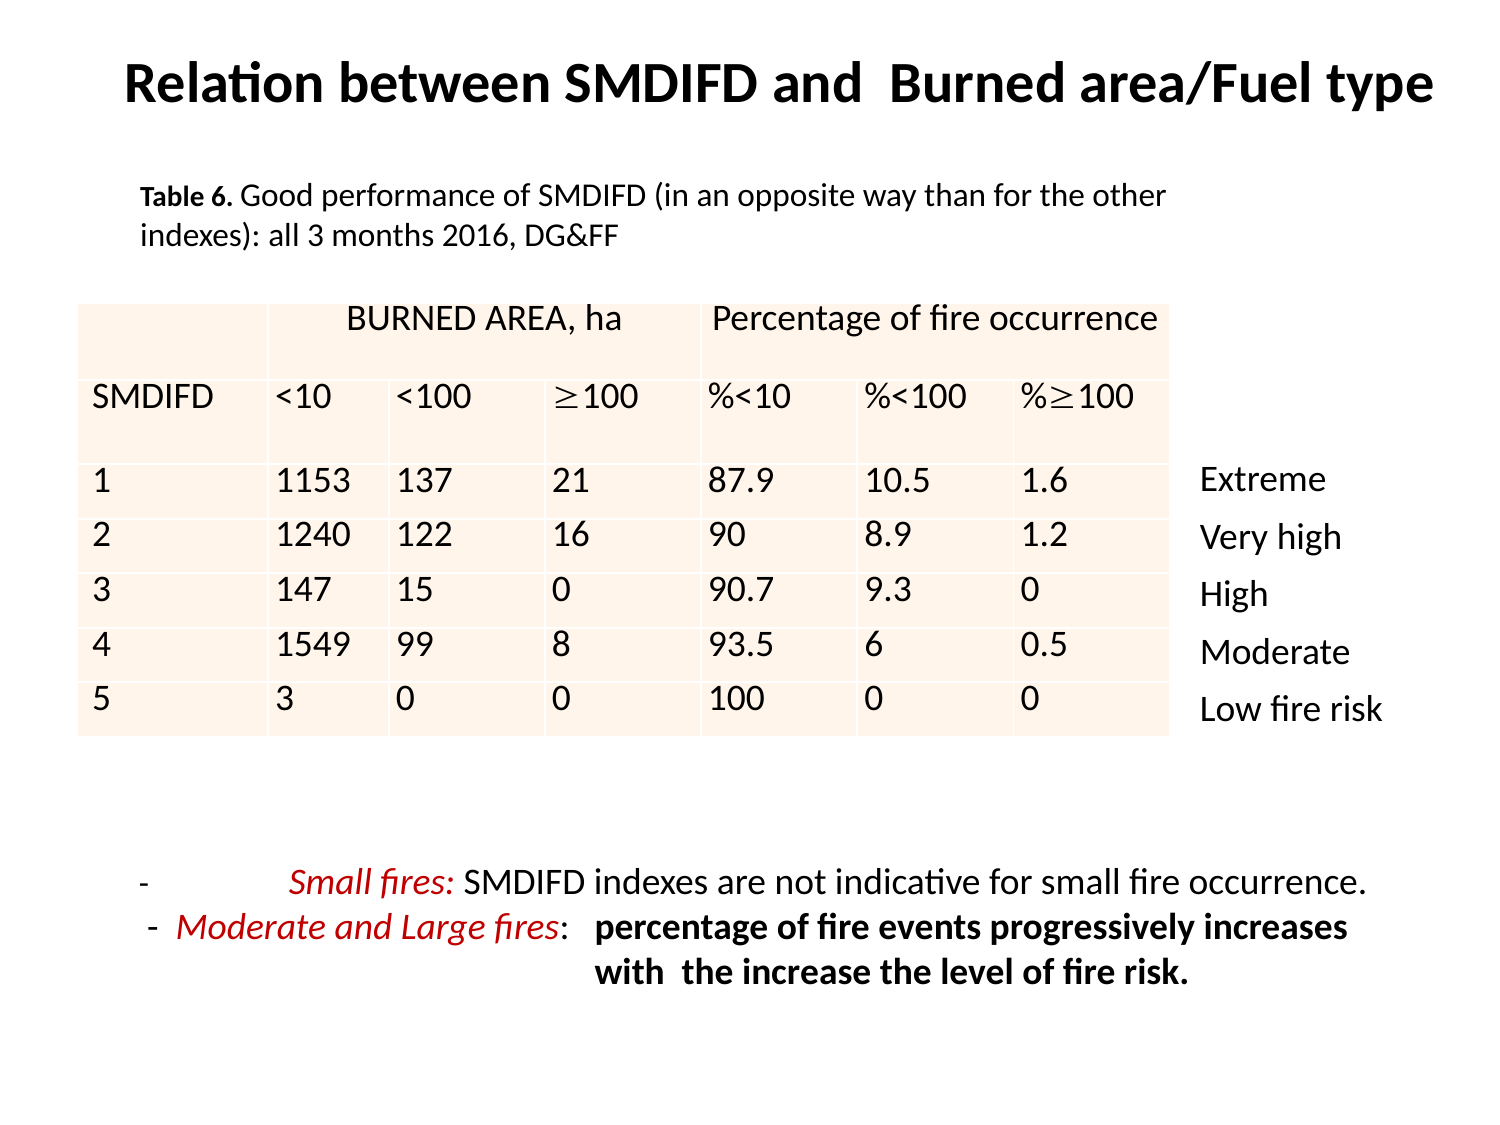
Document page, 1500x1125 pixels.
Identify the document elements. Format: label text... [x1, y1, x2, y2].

table_cell 0 [1014, 683, 1169, 736]
table_cell 9.3 [858, 574, 1013, 627]
table_header Percentage of fire occurrence [702, 304, 1169, 379]
table_cell 90.7 [702, 574, 856, 627]
table_cell %<10 [702, 381, 856, 463]
table_cell 3 [78, 574, 267, 627]
table_cell 21 [546, 465, 700, 518]
table_cell 8.9 [858, 520, 1013, 572]
table_cell 87.9 [702, 465, 856, 518]
table_cell 137 [390, 465, 544, 518]
table_cell 15 [390, 574, 544, 627]
table_cell 147 [269, 574, 388, 627]
text_box Extreme Very high High Moderate Low fire risk [1185, 446, 1407, 737]
table_cell 122 [390, 520, 544, 572]
title Relation between SMDIFD and Burned area/Fuel type [100, 42, 1459, 116]
table_cell 1.6 [1014, 465, 1169, 518]
table_cell 16 [546, 520, 700, 572]
table_cell 0 [546, 683, 700, 736]
text_box - Small fires: SMDIFD indexes are not indicative for small fire occurrence. - Moderate and Large fires: percentage of fire events progressively increases with the increase the level of fire risk. [123, 849, 1388, 1040]
table_cell SMDIFD [78, 381, 267, 463]
table_cell 99 [390, 629, 544, 681]
text_box Table 6. Good performance of SMDIFD (in an opposite way than for the other indexes): all 3 months 2016, DG&FF [130, 168, 1206, 258]
table_cell 0 [858, 683, 1013, 736]
table_cell 4 [78, 629, 267, 681]
table_cell <100 [390, 381, 544, 463]
table_cell 0 [1014, 574, 1169, 627]
table_cell 93.5 [702, 629, 856, 681]
table_header BURNED AREA, ha [269, 304, 700, 379]
table_cell 1153 [269, 465, 388, 518]
table_header [78, 304, 267, 379]
table_cell <10 [269, 381, 388, 463]
table_cell 2 [78, 520, 267, 572]
table_cell %100 [1014, 381, 1169, 463]
table_cell 100 [702, 683, 856, 736]
table_cell %<100 [858, 381, 1013, 463]
table_cell 0 [546, 574, 700, 627]
table_cell 1 [78, 465, 267, 518]
table_cell 0.5 [1014, 629, 1169, 681]
table_cell 8 [546, 629, 700, 681]
table_cell 90 [702, 520, 856, 572]
table_cell 3 [269, 683, 388, 736]
table_cell 10.5 [858, 465, 1013, 518]
table_cell 1240 [269, 520, 388, 572]
table_cell 6 [858, 629, 1013, 681]
table_cell 1.2 [1014, 520, 1169, 572]
table_cell 100 [546, 381, 700, 463]
table_cell 1549 [269, 629, 388, 681]
table_cell 0 [390, 683, 544, 736]
table_cell 5 [78, 683, 267, 736]
